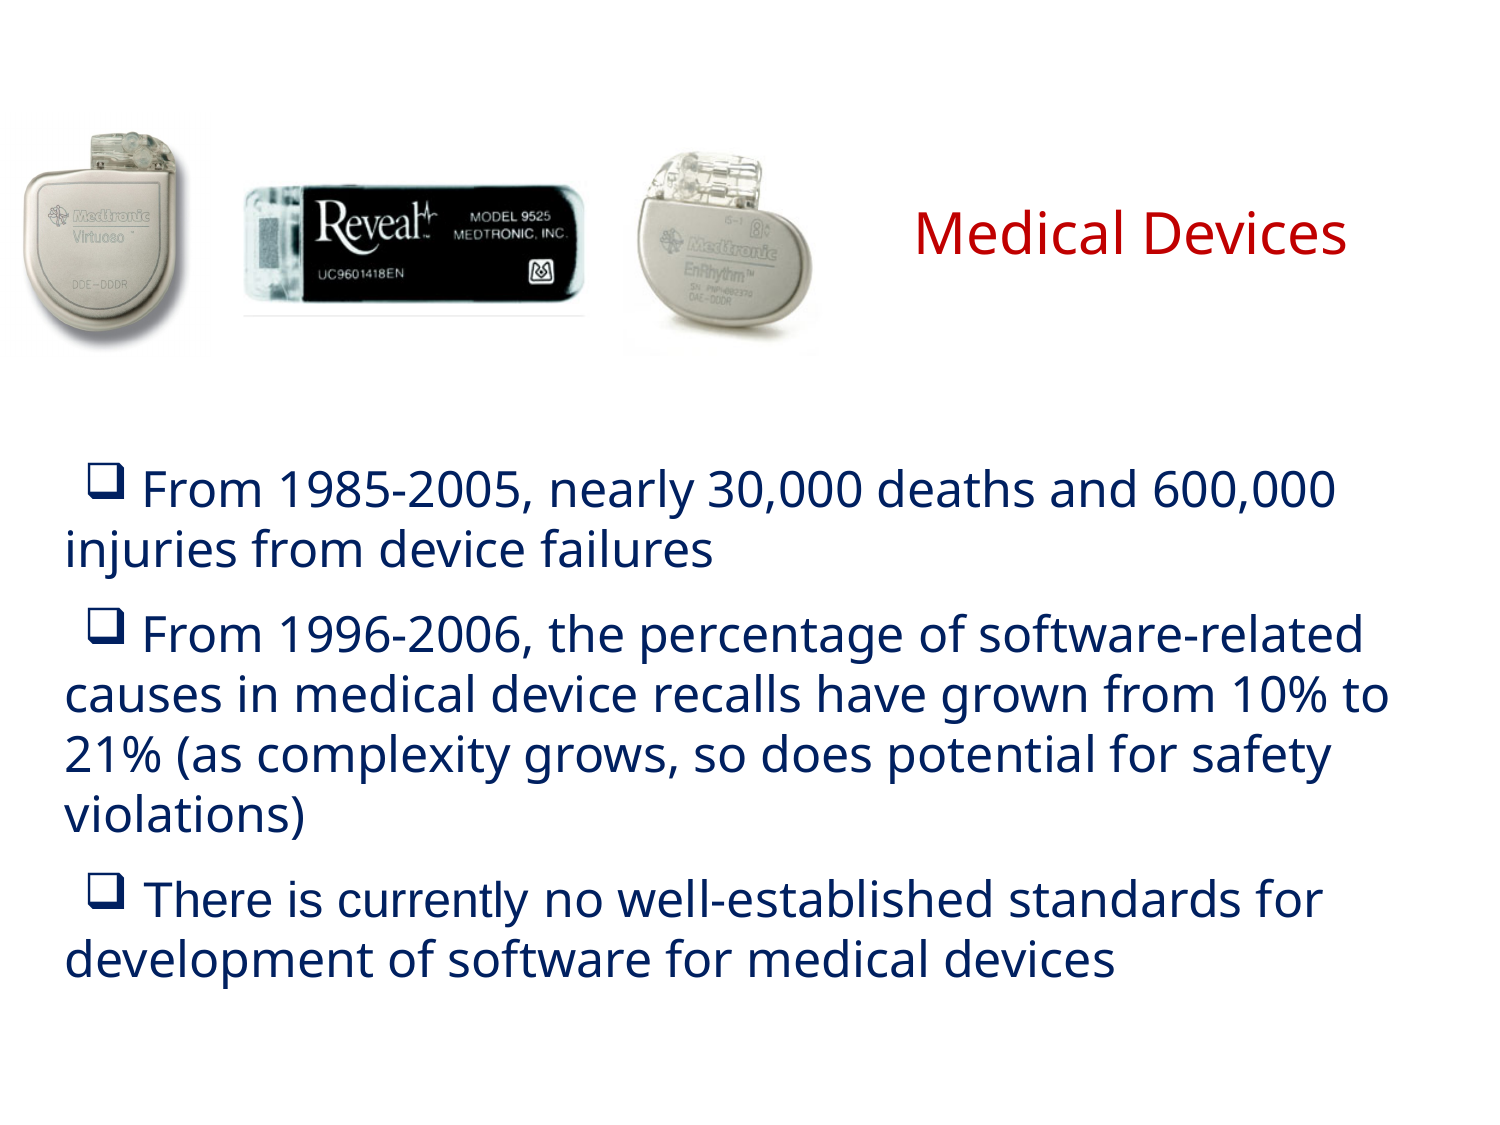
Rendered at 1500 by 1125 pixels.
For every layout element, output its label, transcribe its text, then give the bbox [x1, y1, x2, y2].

title Medical Devices [829, 137, 1500, 326]
text_box From 1985-2005, nearly 30,000 deaths and 600,000 injuries from device failures From 1996-2006, the percentage of software-related causes in medical device recalls have grown from 10% to 21% (as complexity grows, so does potential for safety violations) There is currently no well-established standards for development of software for medical devices [50, 450, 1450, 1080]
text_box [0, 112, 826, 357]
